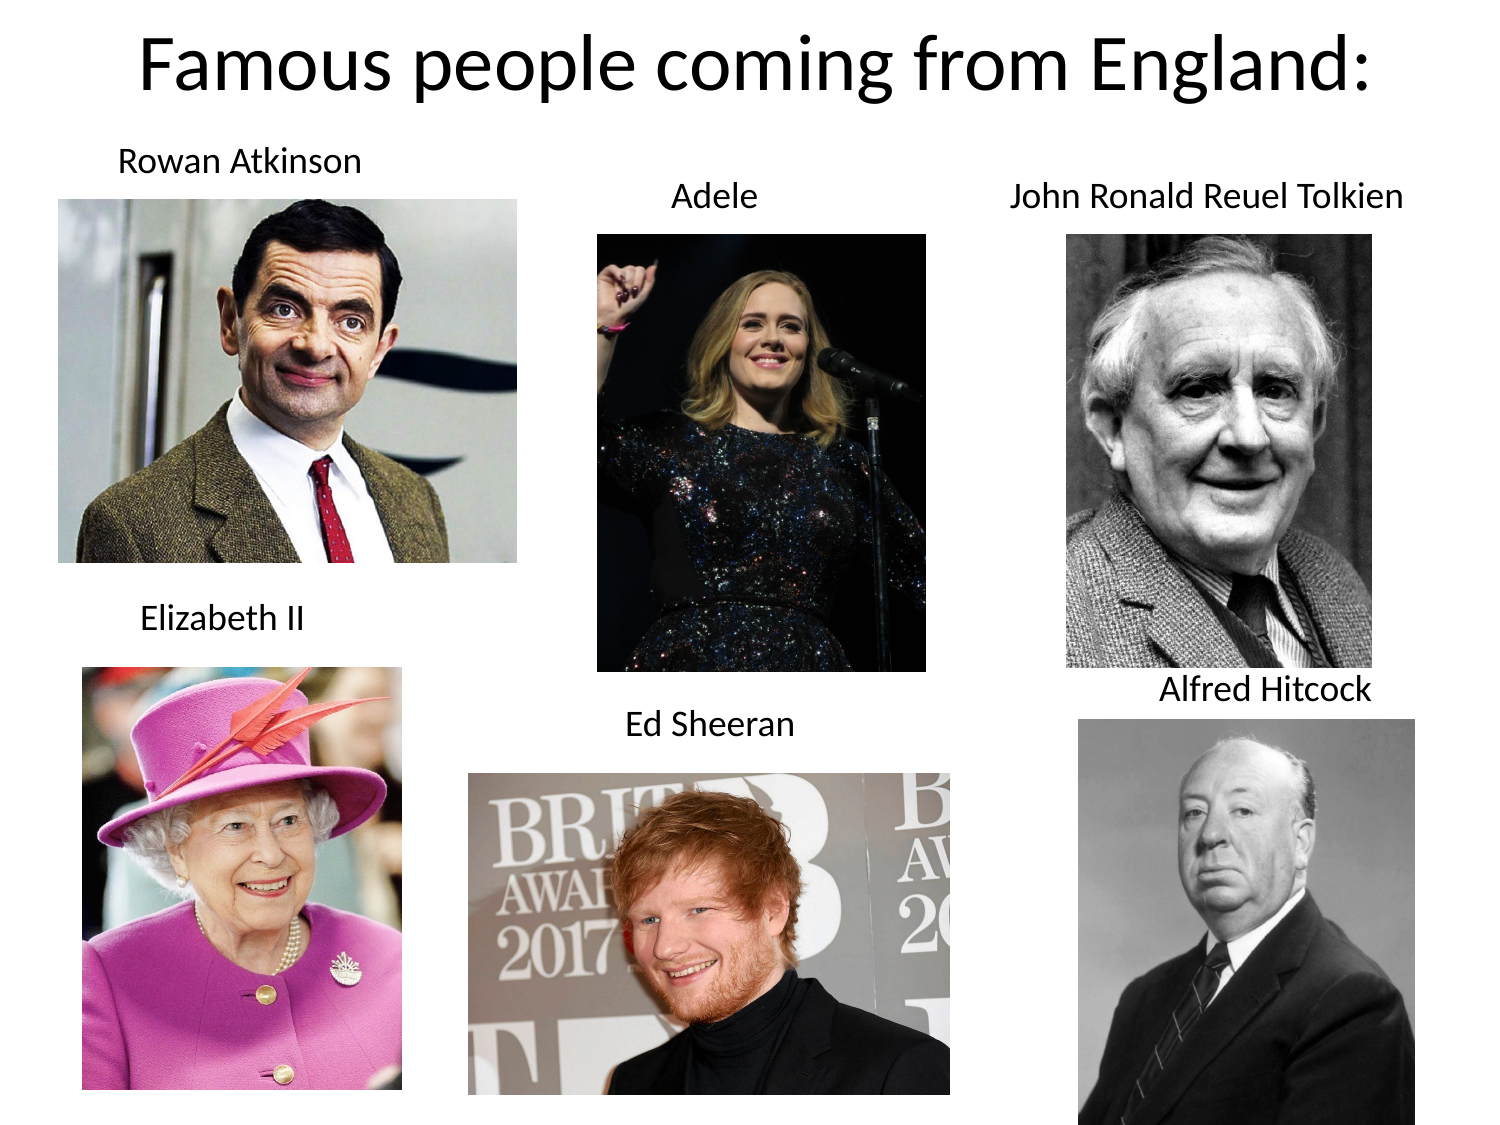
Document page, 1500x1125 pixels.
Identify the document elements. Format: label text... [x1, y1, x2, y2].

picture [81, 667, 403, 1091]
text_box Ed Sheeran [610, 691, 811, 752]
picture [1066, 234, 1372, 668]
text_box Alfred Hitcock [1089, 656, 1442, 716]
picture [597, 234, 926, 673]
text_box Elizabeth II [82, 585, 364, 646]
text_box Rowan Atkinson [70, 128, 411, 189]
text_box Adele [597, 163, 832, 224]
text_box John Ronald Reuel Tolkien [984, 163, 1430, 224]
picture [468, 773, 950, 1095]
picture [58, 198, 517, 563]
picture [1077, 719, 1415, 1125]
title Famous people coming from England: [82, 0, 1432, 153]
